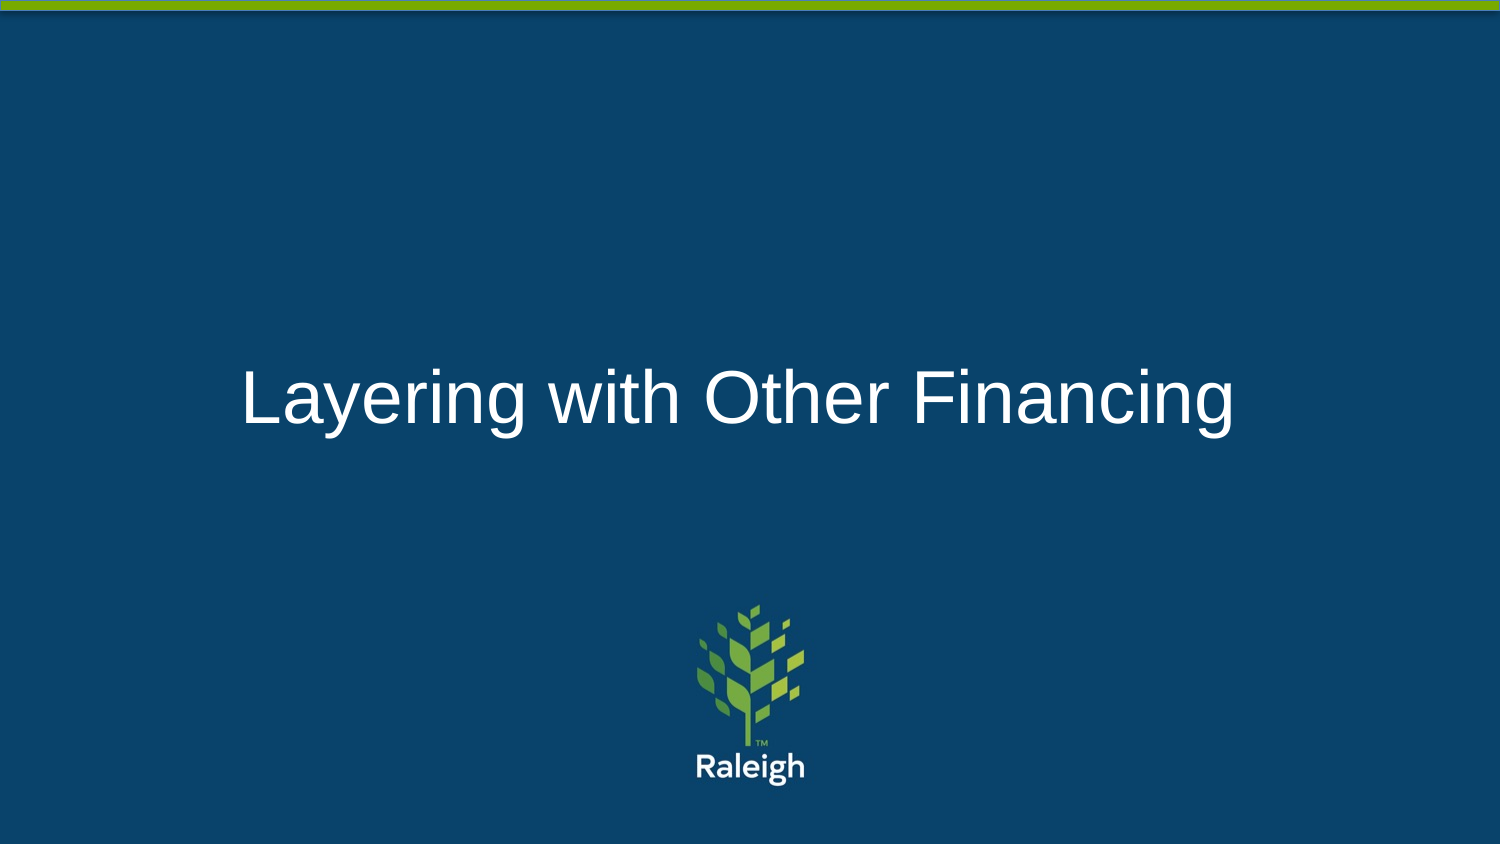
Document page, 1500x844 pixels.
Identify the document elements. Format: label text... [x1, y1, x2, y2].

picture [0, 11, 1500, 844]
list Layering with Other Financing [90, 341, 1388, 480]
